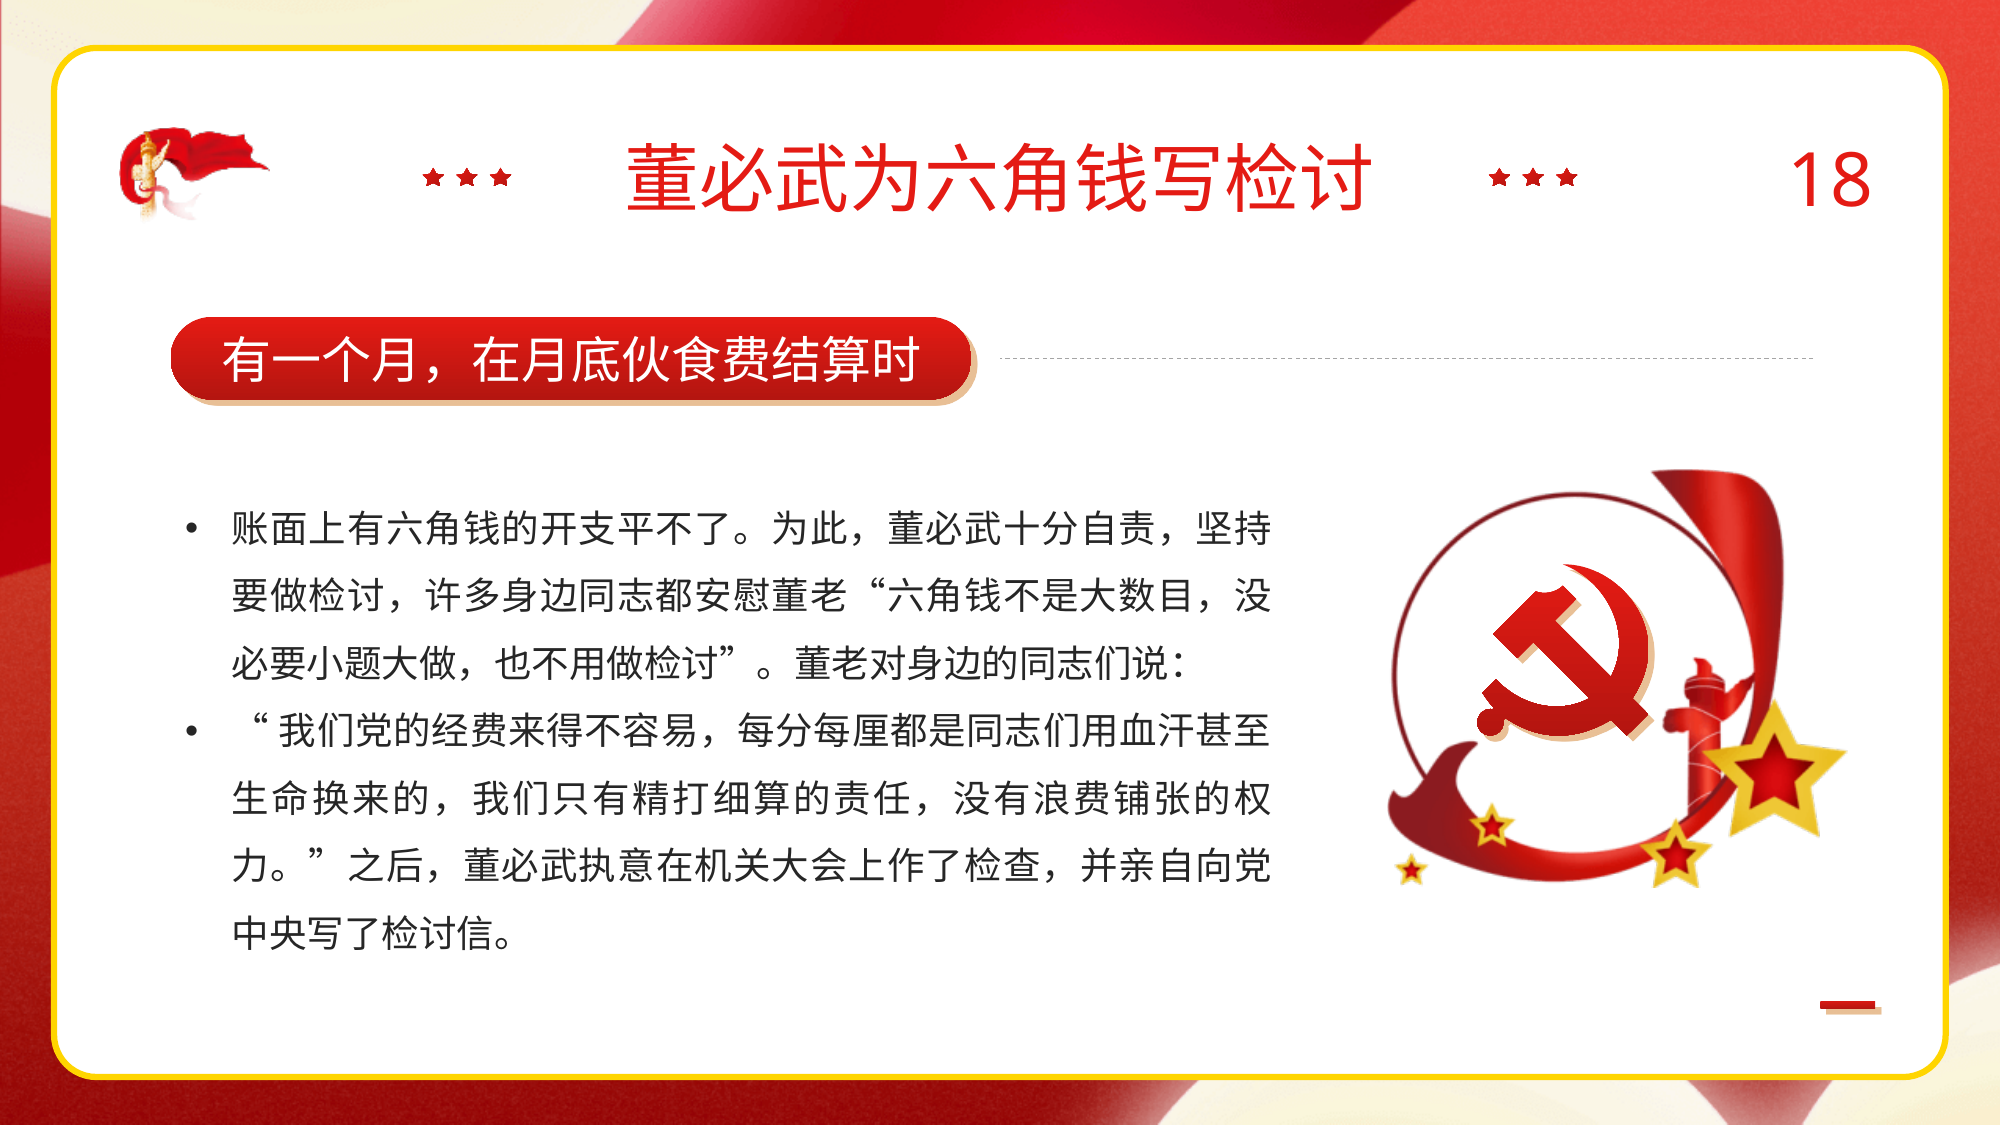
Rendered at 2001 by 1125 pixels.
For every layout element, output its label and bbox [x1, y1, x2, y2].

text_box [170, 316, 1814, 400]
text_box [422, 167, 1578, 186]
text_box [0, 0, 2000, 1125]
picture [119, 127, 270, 225]
text_box [1387, 469, 1848, 888]
